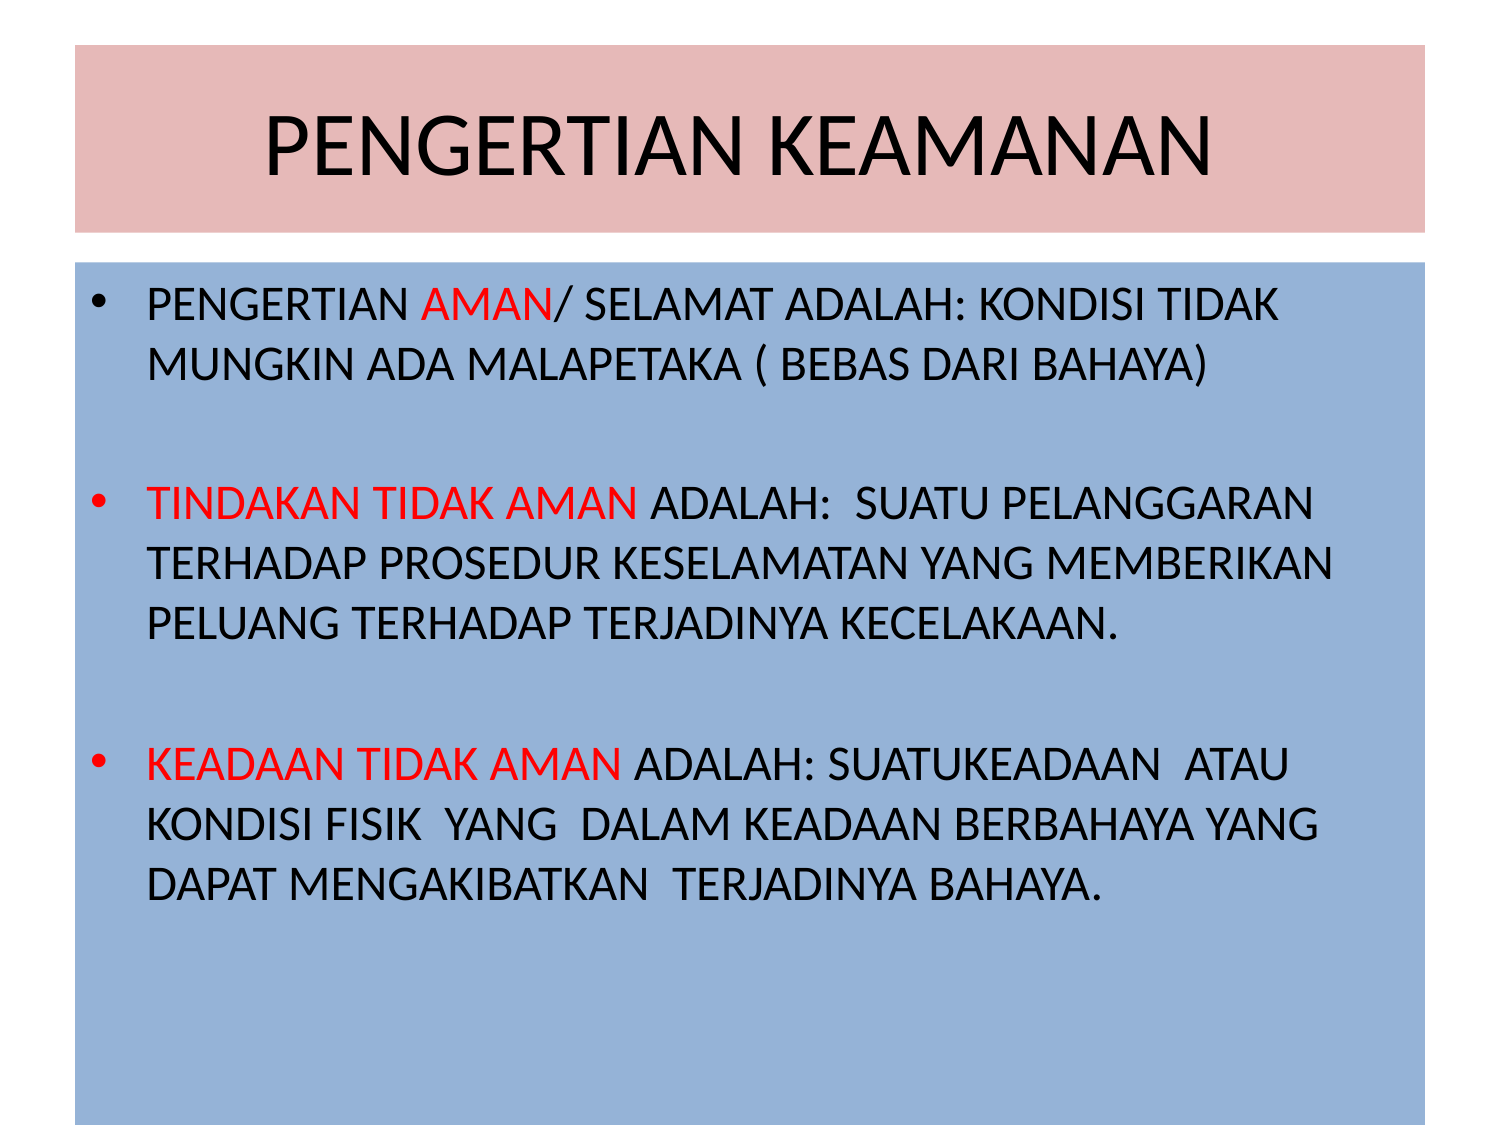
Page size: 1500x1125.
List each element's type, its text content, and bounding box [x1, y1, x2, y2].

list PENGERTIAN AMAN/ SELAMAT ADALAH: KONDISI TIDAK MUNGKIN ADA MALAPETAKA ( BEBAS DARI BAHAYA) TINDAKAN TIDAK AMAN ADALAH: SUATU PELANGGARAN TERHADAP PROSEDUR KESELAMATAN YANG MEMBERIKAN PELUANG TERHADAP TERJADINYA KECELAKAAN. KEADAAN TIDAK AMAN ADALAH: SUATUKEADAAN ATAU KONDISI FISIK YANG DALAM KEADAAN BERBAHAYA YANG DAPAT MENGAKIBATKAN TERJADINYA BAHAYA. [75, 262, 1425, 1125]
title PENGERTIAN KEAMANAN [75, 45, 1425, 233]
